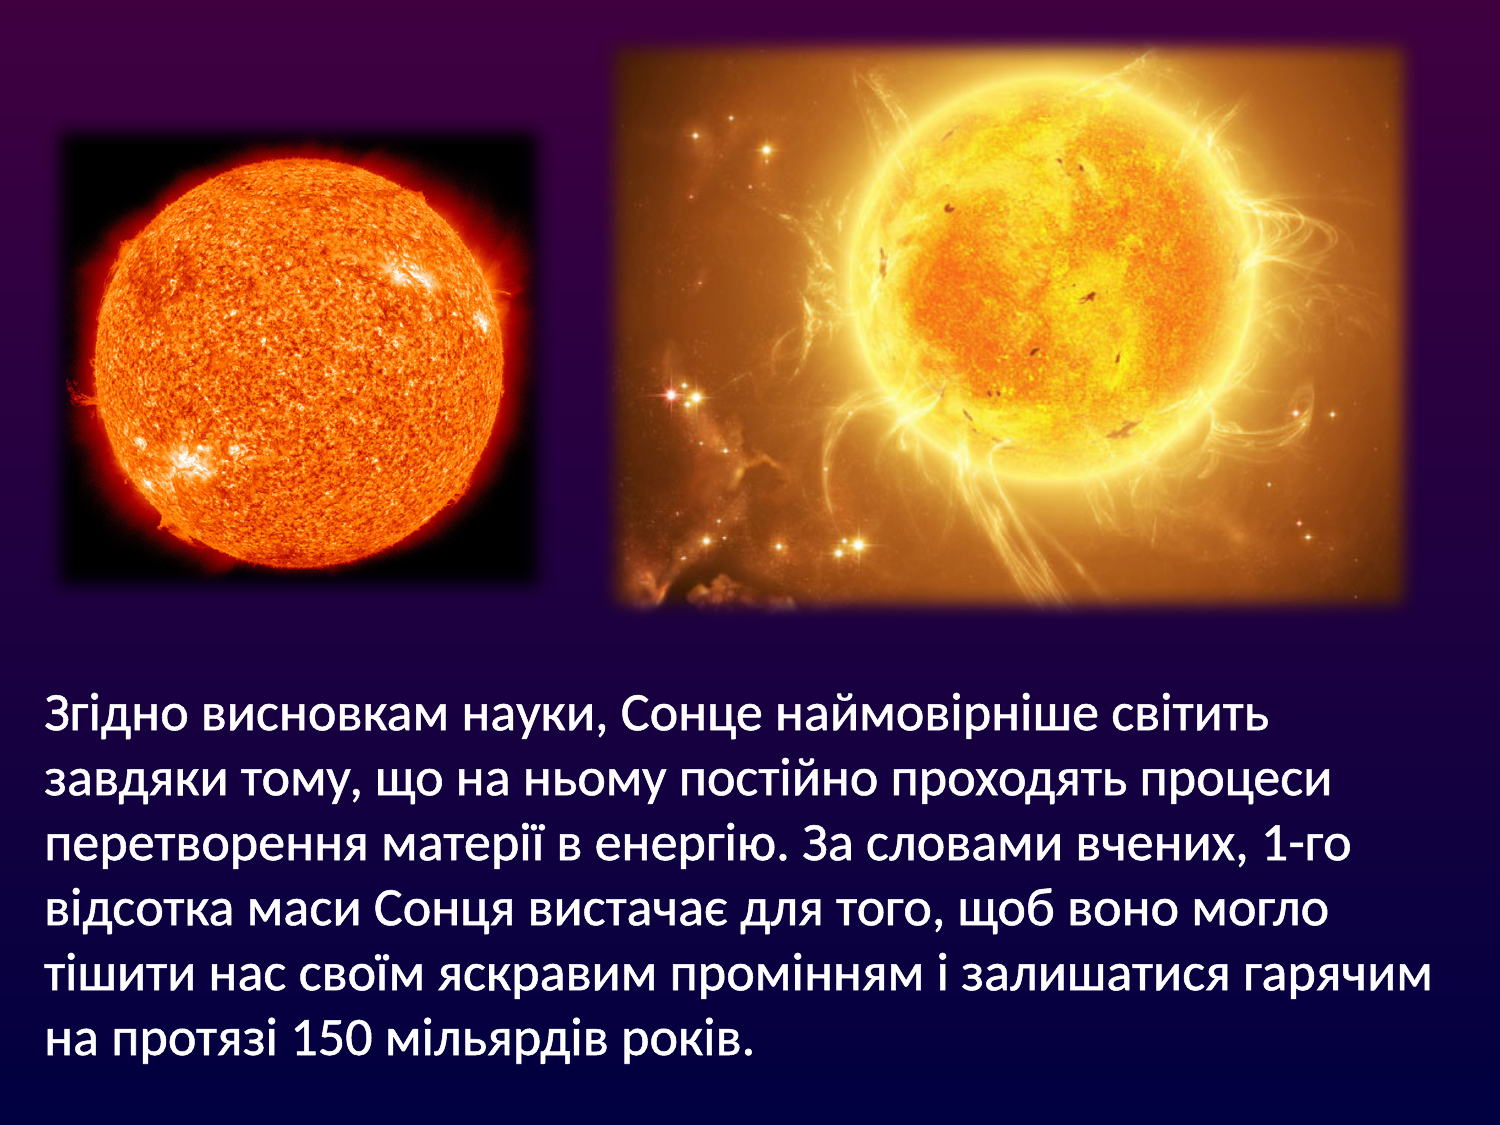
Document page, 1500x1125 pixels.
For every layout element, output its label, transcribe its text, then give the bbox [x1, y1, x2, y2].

picture [596, 30, 1422, 621]
picture [41, 113, 556, 605]
text_box Згідно висновкам науки, Сонце наймовірніше світить завдяки тому, що на ньому постійно проходять процеси перетворення матерії в енергію. За словами вчених, 1-го відсотка маси Сонця вистачає для того, щоб воно могло тішити нас своїм яскравим промінням і залишатися гарячим на протязі 150 мільярдів років. [29, 668, 1459, 1074]
